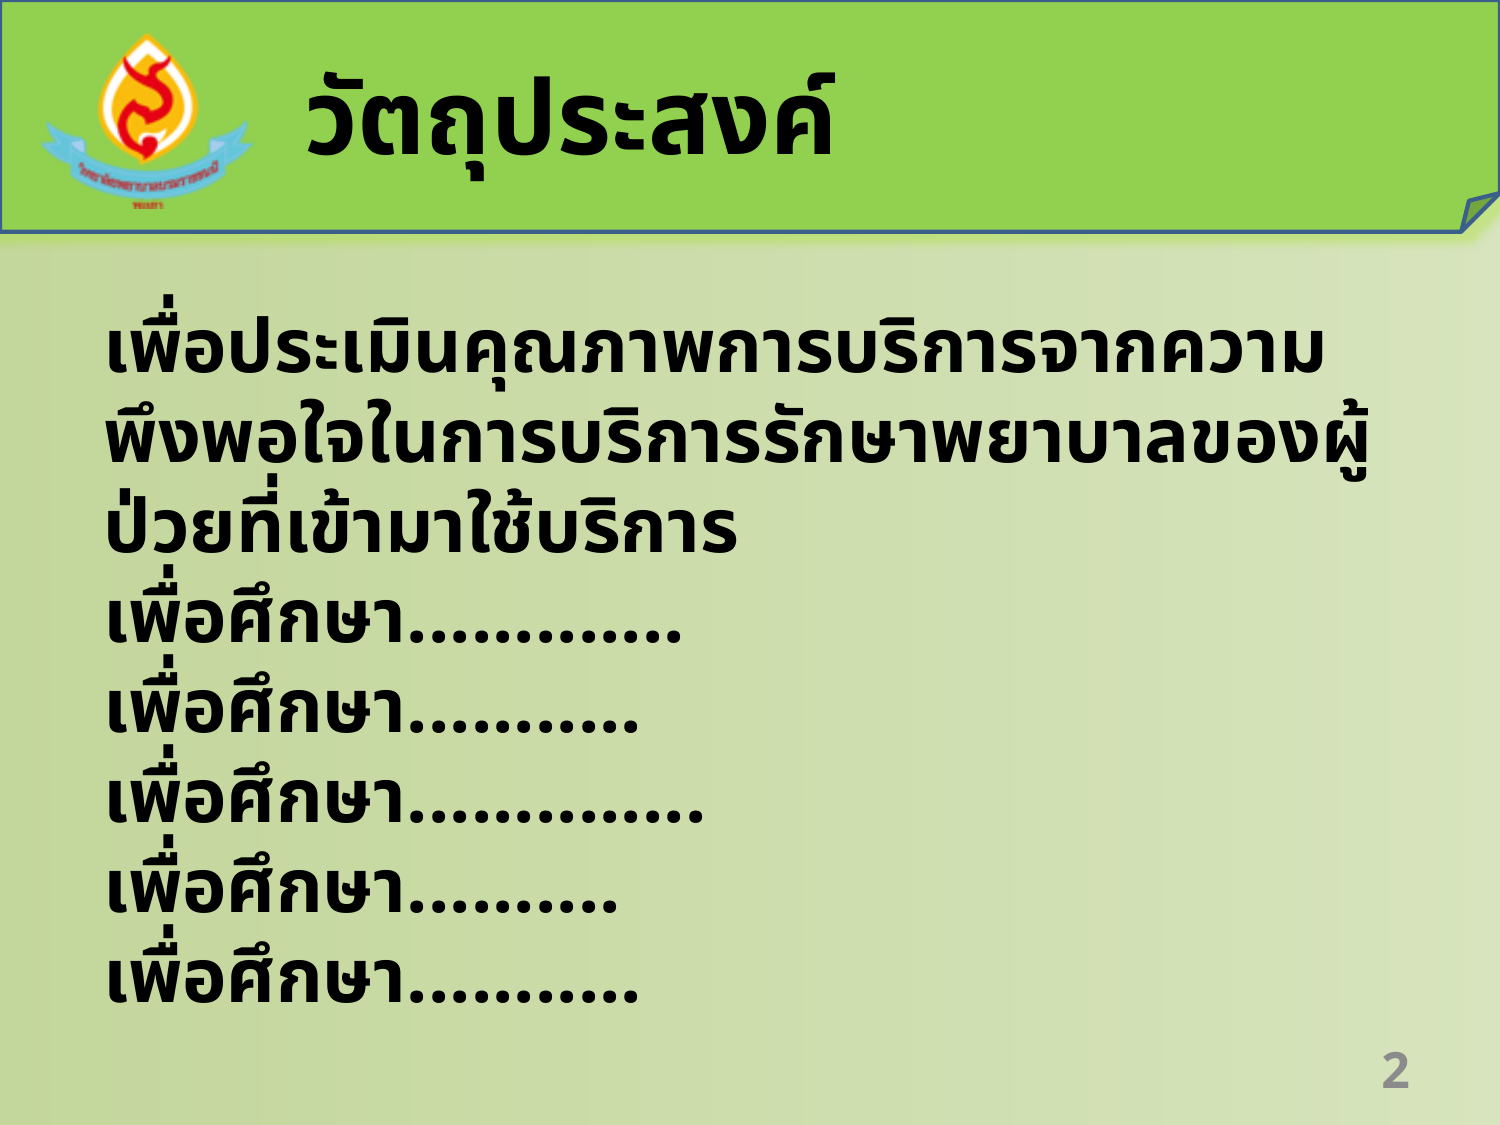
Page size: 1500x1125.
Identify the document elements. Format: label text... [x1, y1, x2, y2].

title วัตถุประสงค์ [289, 19, 1486, 207]
text_box เพื่อประเมินคุณภาพการบริการจากความพึงพอใจในการบริการรักษาพยาบาลของผู้ป่วยที่เข้ามาใช้บริการ เพื่อศึกษา............. เพื่อศึกษา........... เพื่อศึกษา.............. เพื่อศึกษา.......... เพื่อศึกษา........... [88, 290, 1439, 1024]
slide_number 2 [1074, 1042, 1425, 1103]
picture [41, 33, 254, 209]
